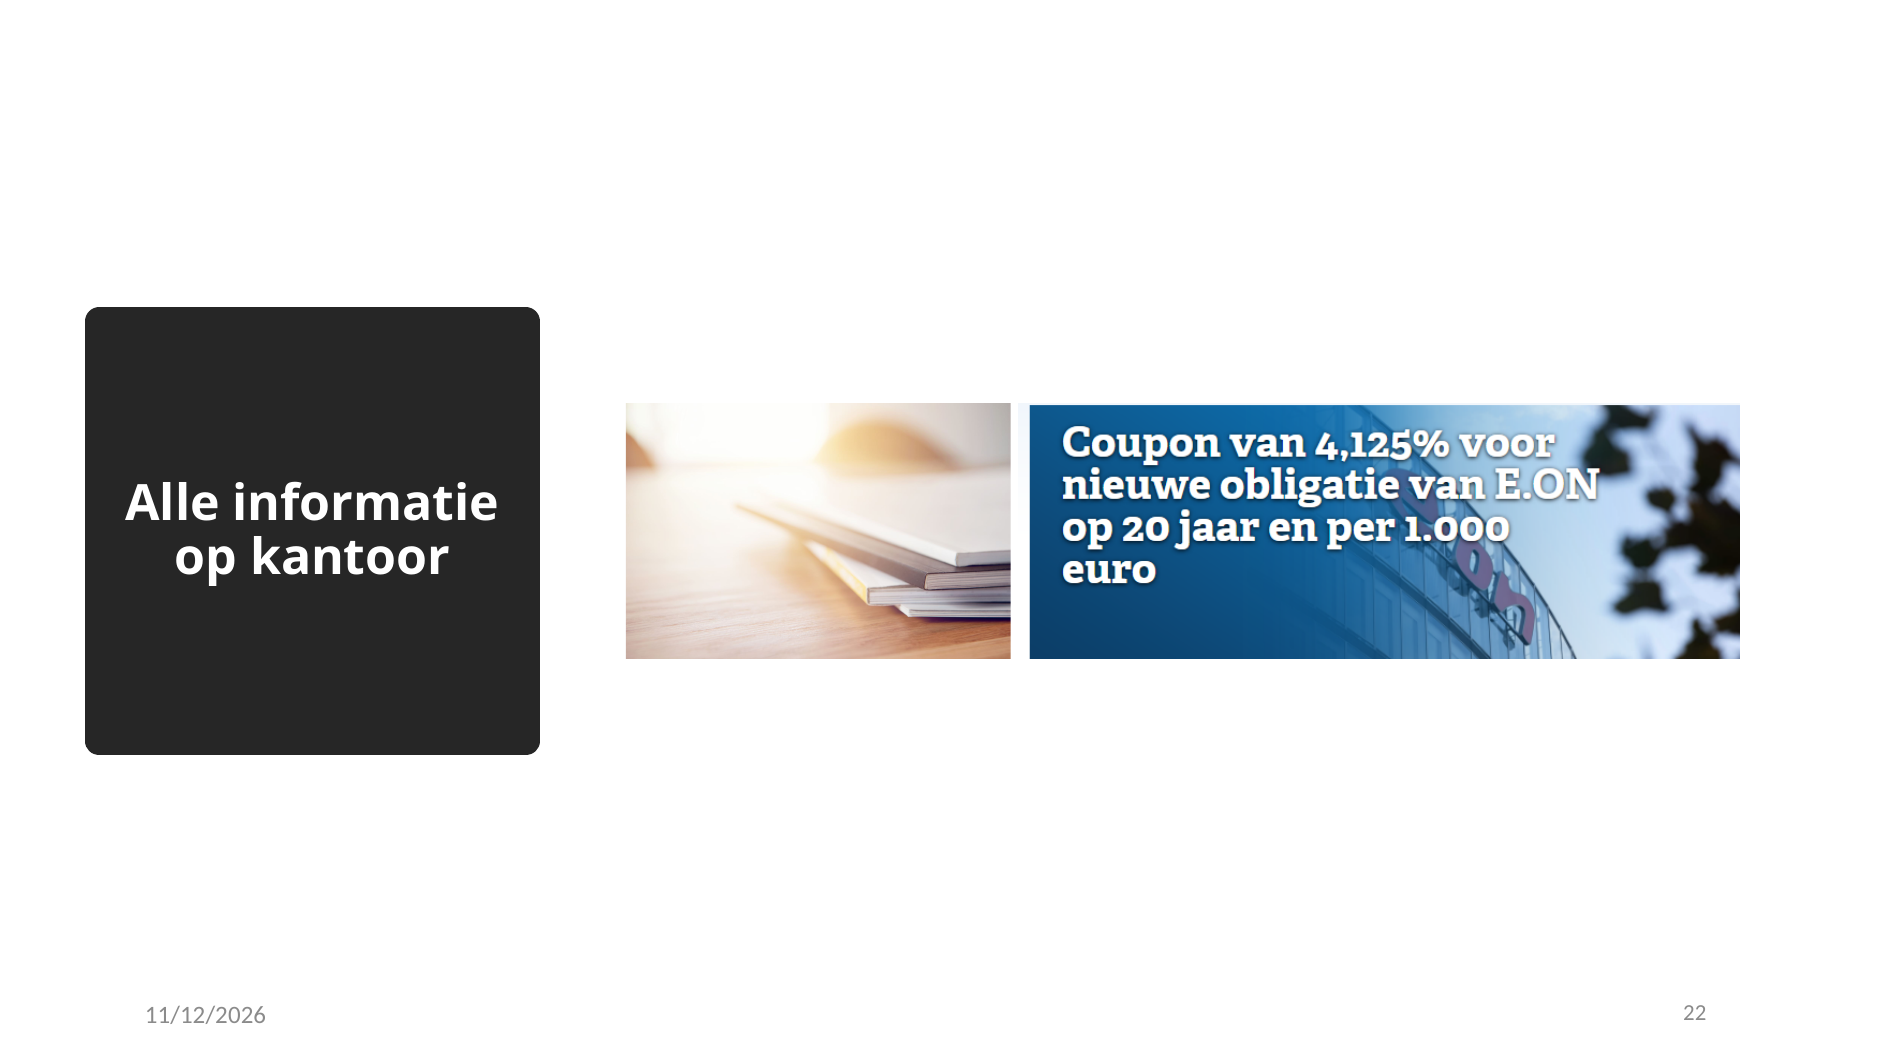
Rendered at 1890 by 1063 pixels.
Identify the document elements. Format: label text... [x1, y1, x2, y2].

picture [625, 403, 1011, 659]
picture [1018, 403, 1740, 659]
title Alle informatie op kantoor [99, 321, 526, 742]
slide_number 22 [1500, 984, 1760, 1042]
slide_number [129, 984, 556, 1042]
